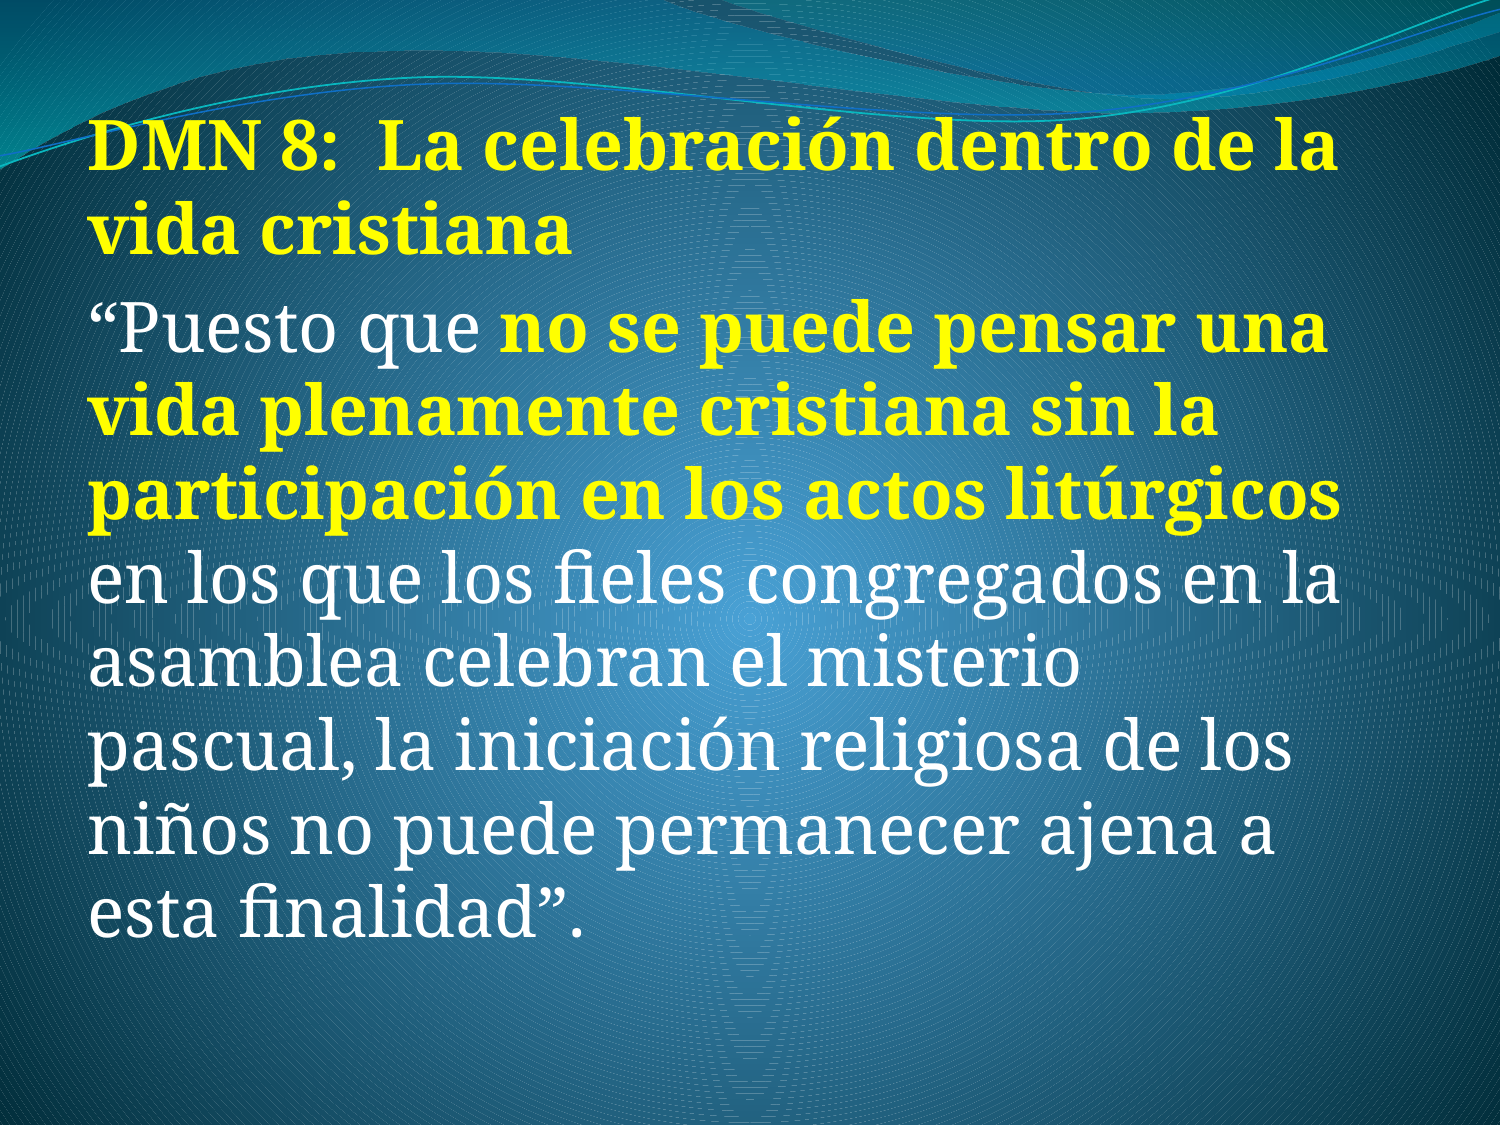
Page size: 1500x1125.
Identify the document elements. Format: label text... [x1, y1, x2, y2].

subtitle DMN 8: La celebración dentro de la vida cristiana “Puesto que no se puede pensar una vida plenamente cristiana sin la participación en los actos litúrgicos en los que los fieles congregados en la asamblea celebran el misterio pascual, la iniciación religiosa de los niños no puede permanecer ajena a esta finalidad”. [87, 93, 1376, 1043]
